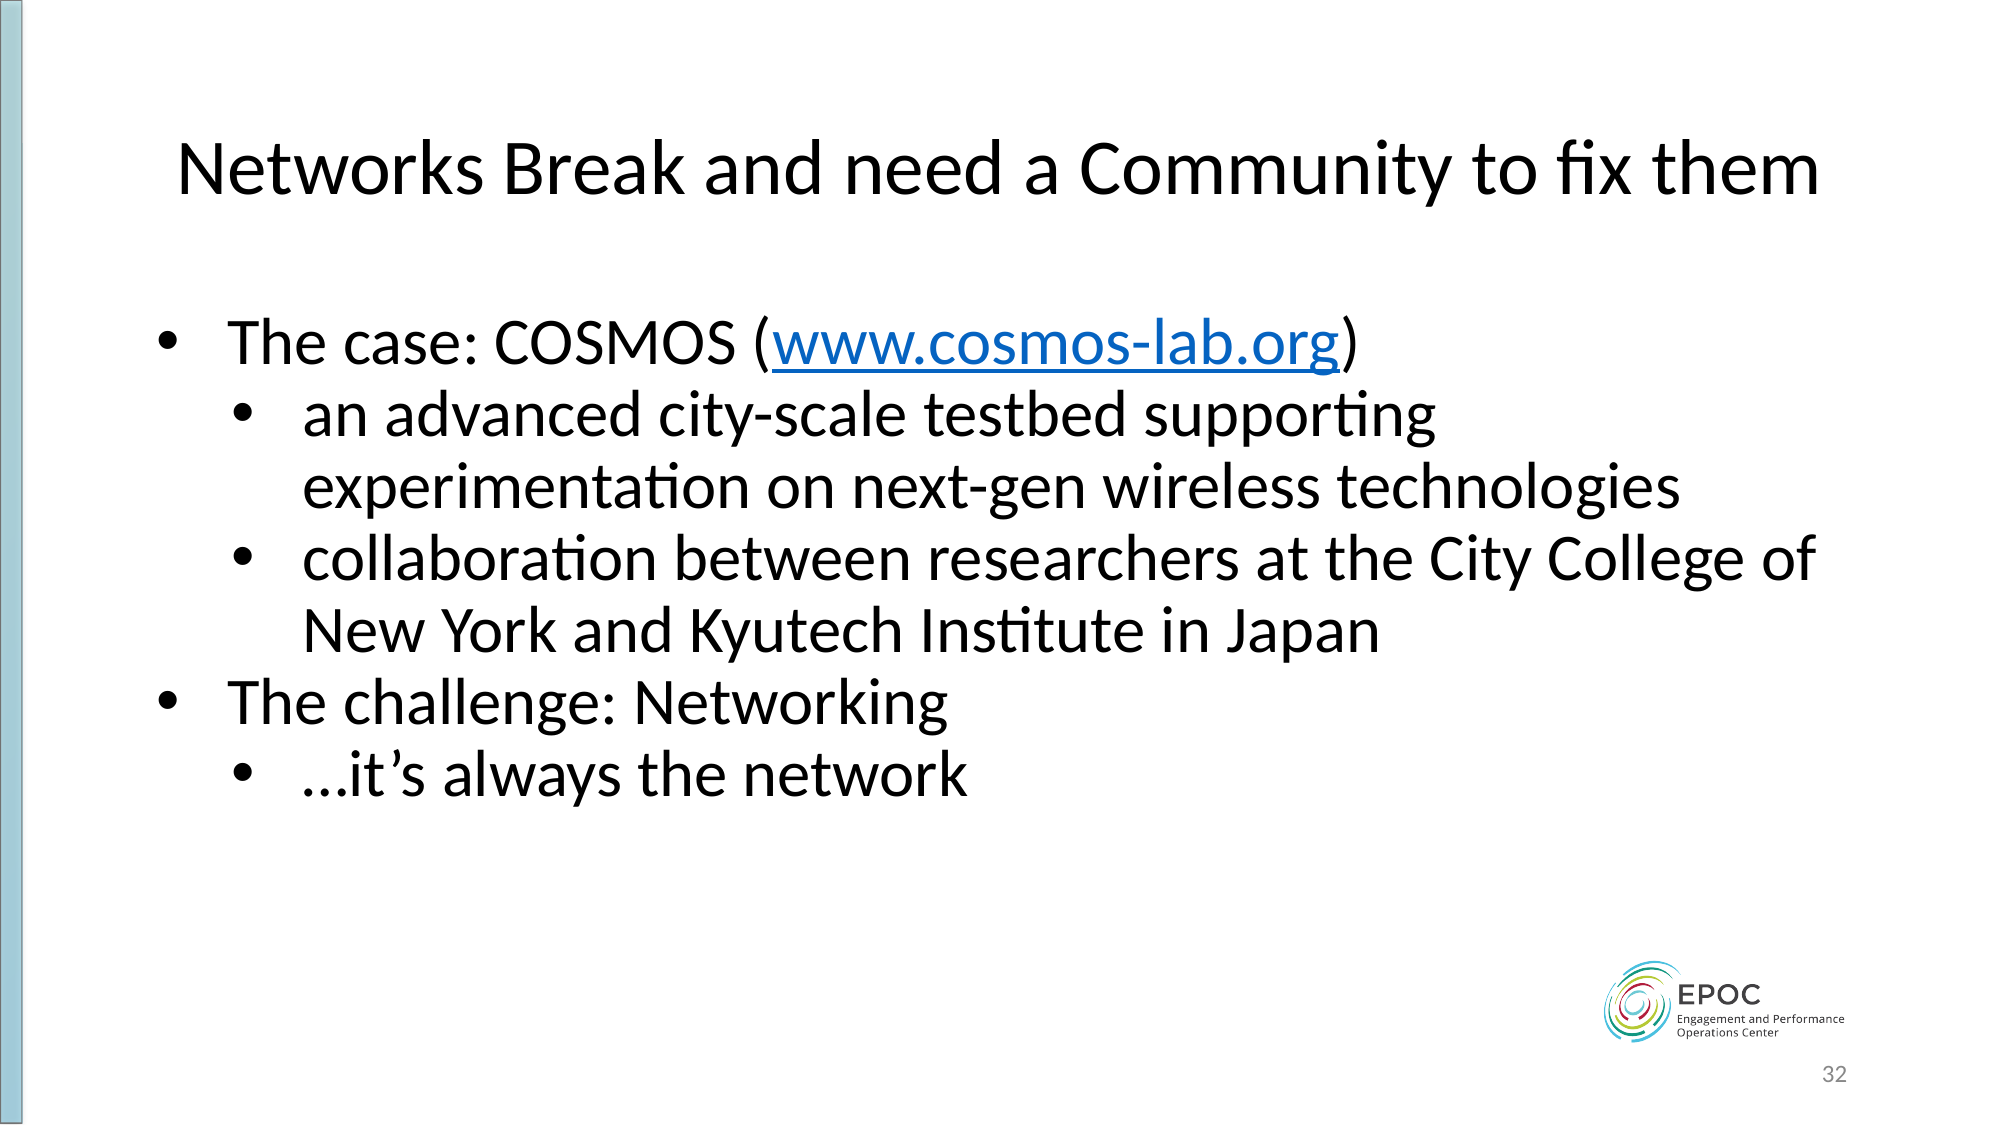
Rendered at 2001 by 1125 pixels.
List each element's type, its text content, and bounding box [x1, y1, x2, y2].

picture [1586, 956, 1863, 1042]
slide_number ‹#› [1412, 1042, 1863, 1103]
list The case: COSMOS (www.cosmos-lab.org) an advanced city-scale testbed supporting experimentation on next-gen wireless technologies collaboration between researchers at the City College of New York and Kyutech Institute in Japan The challenge: Networking …it’s always the network [137, 299, 1863, 956]
title Networks Break and need a Community to fix them [137, 59, 1863, 278]
